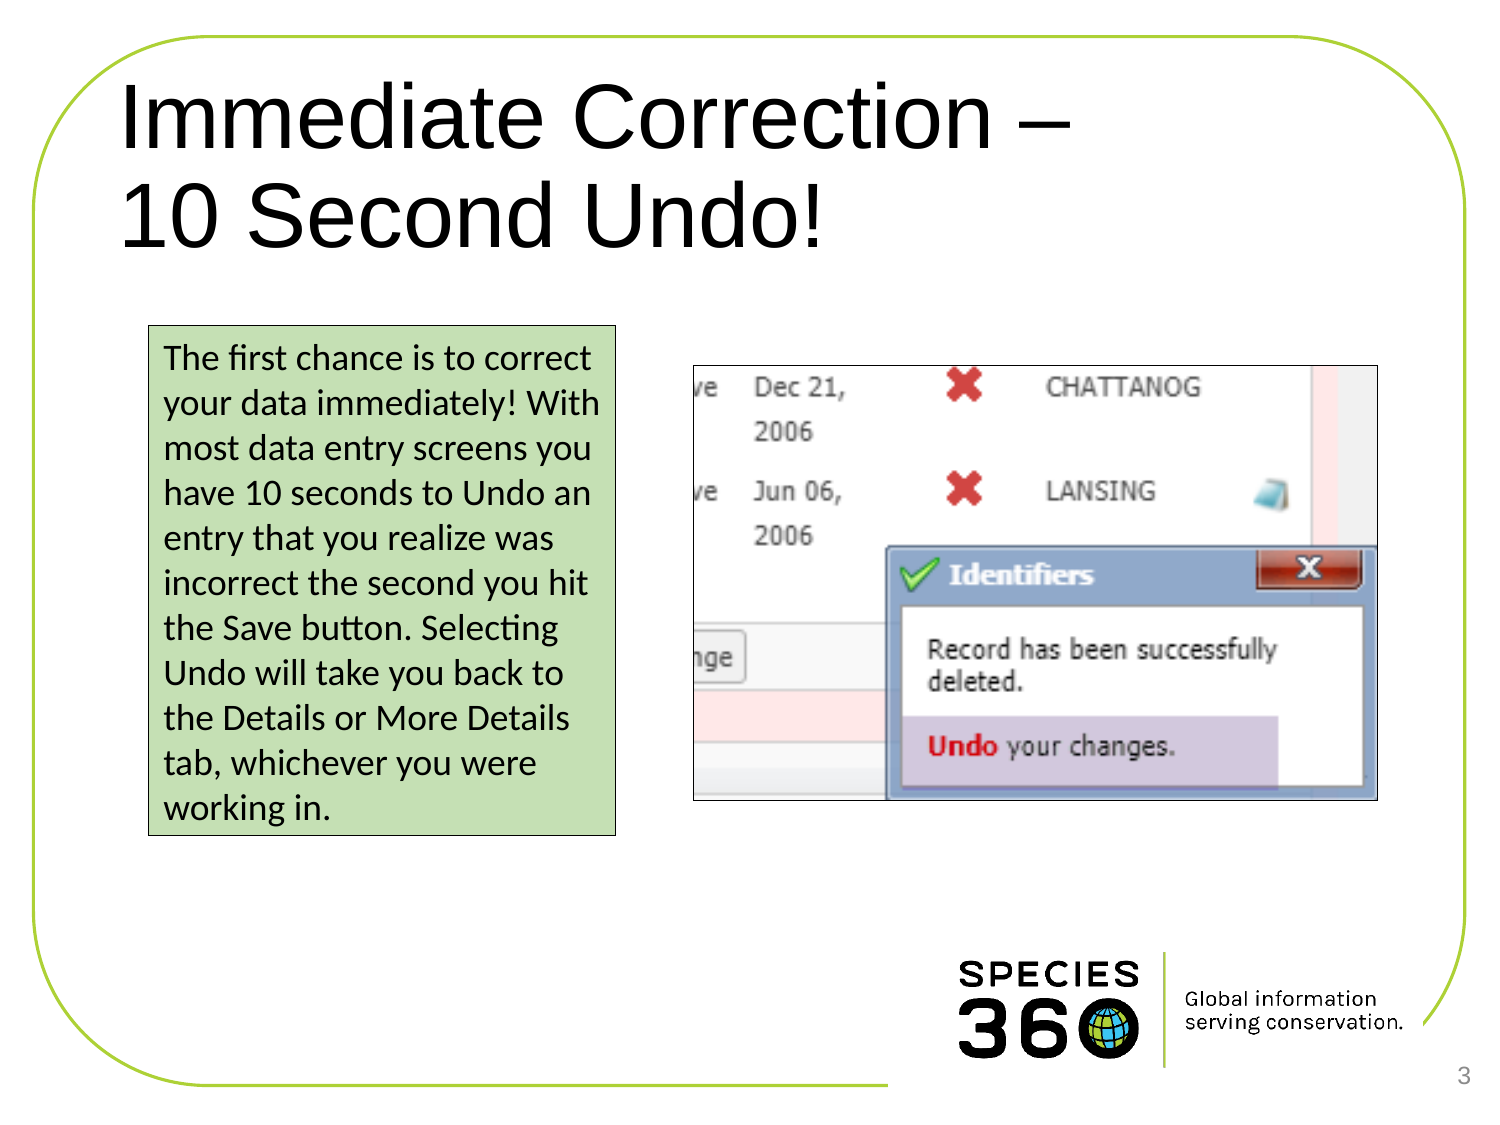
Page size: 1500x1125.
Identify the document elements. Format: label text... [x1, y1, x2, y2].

title Immediate Correction – 10 Second Undo! [103, 59, 1397, 278]
picture [693, 365, 1378, 801]
picture [954, 944, 1407, 1075]
slide_number 3 [1148, 1044, 1487, 1105]
text_box The first chance is to correct your data immediately! With most data entry screens you have 10 seconds to Undo an entry that you realize was incorrect the second you hit the Save button. Selecting Undo will take you back to the Details or More Details tab, whichever you were working in. [148, 325, 616, 836]
